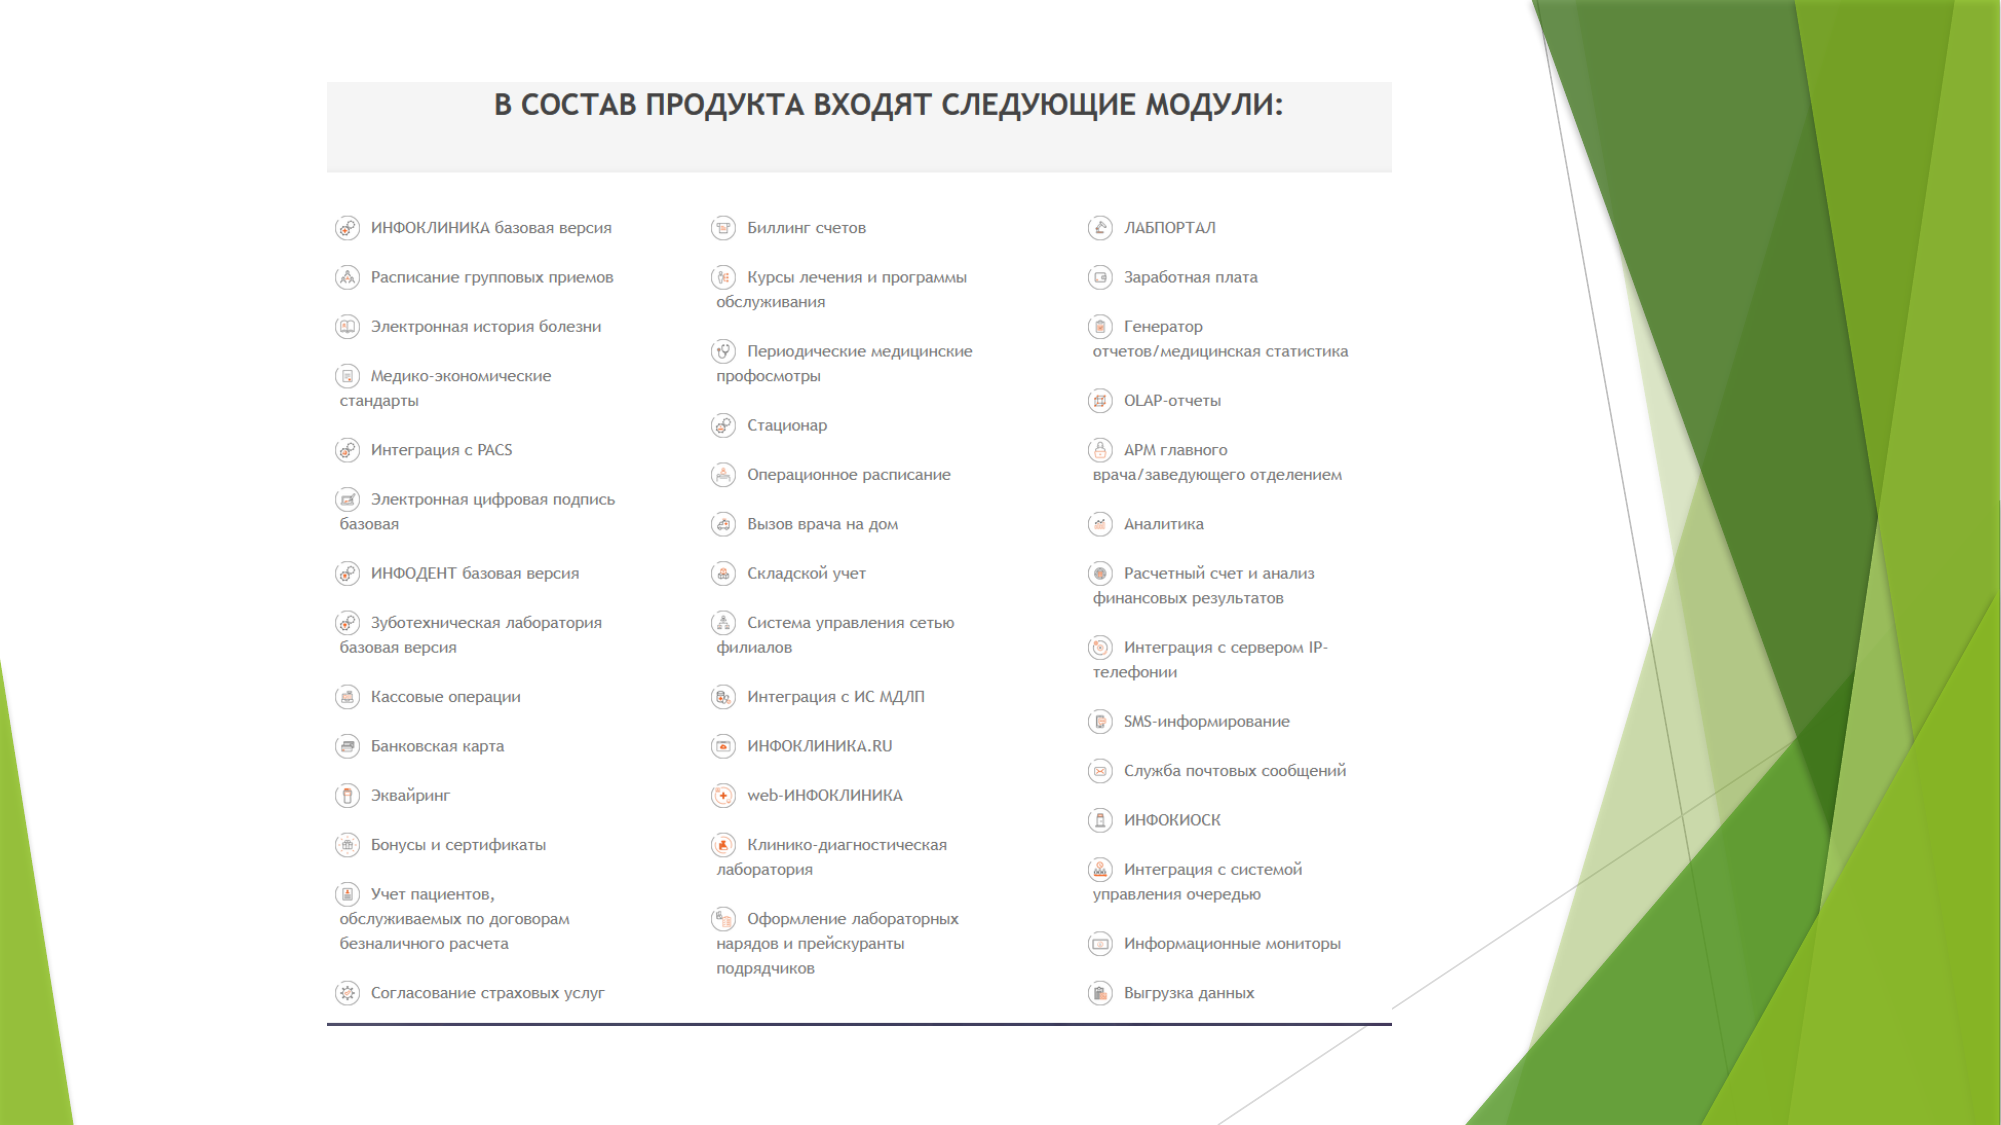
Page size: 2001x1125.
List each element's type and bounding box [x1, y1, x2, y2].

list [326, 82, 1393, 1026]
